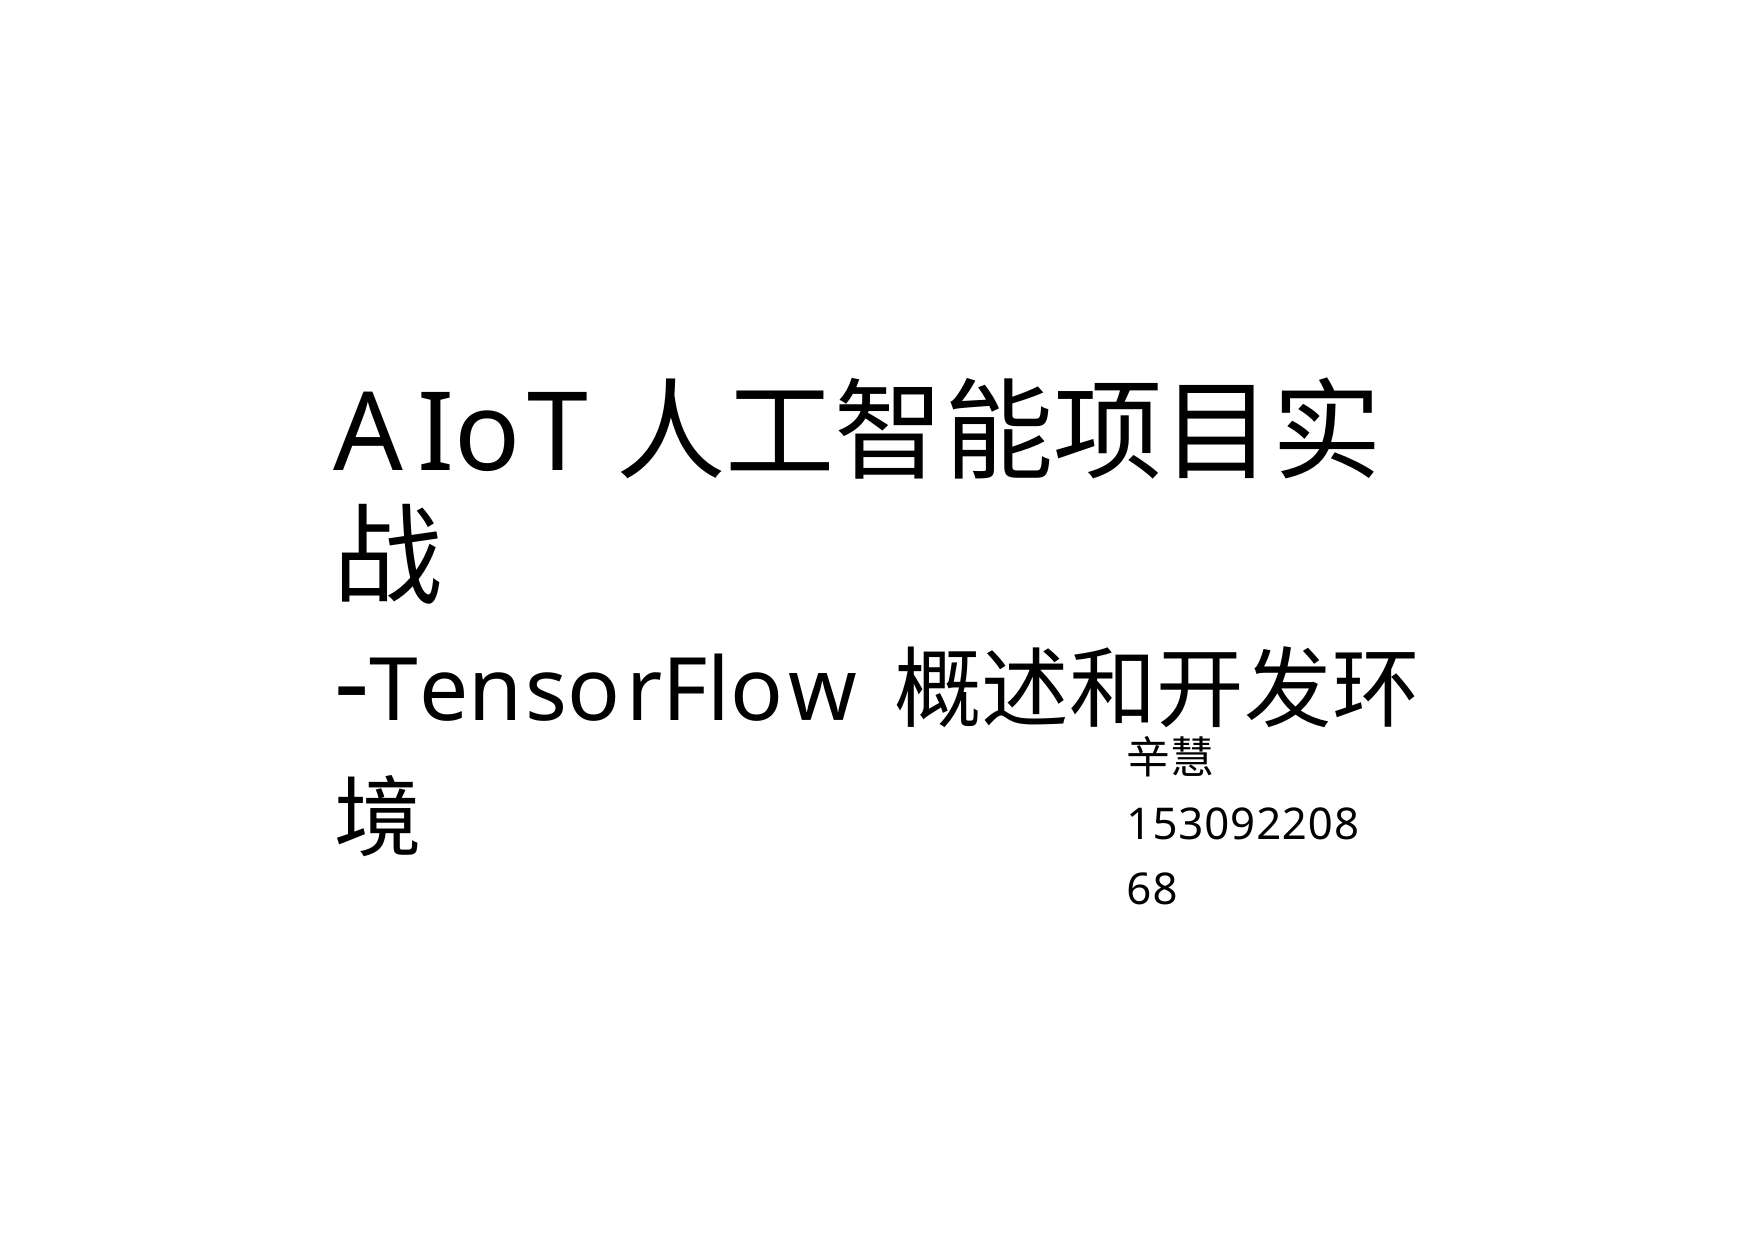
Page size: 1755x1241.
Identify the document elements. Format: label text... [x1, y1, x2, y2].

text_box AIoT人工智能项目实战 -TensorFlow概述和开发环境 [331, 365, 1423, 868]
text_box 辛慧 15309220868 [1124, 715, 1382, 913]
